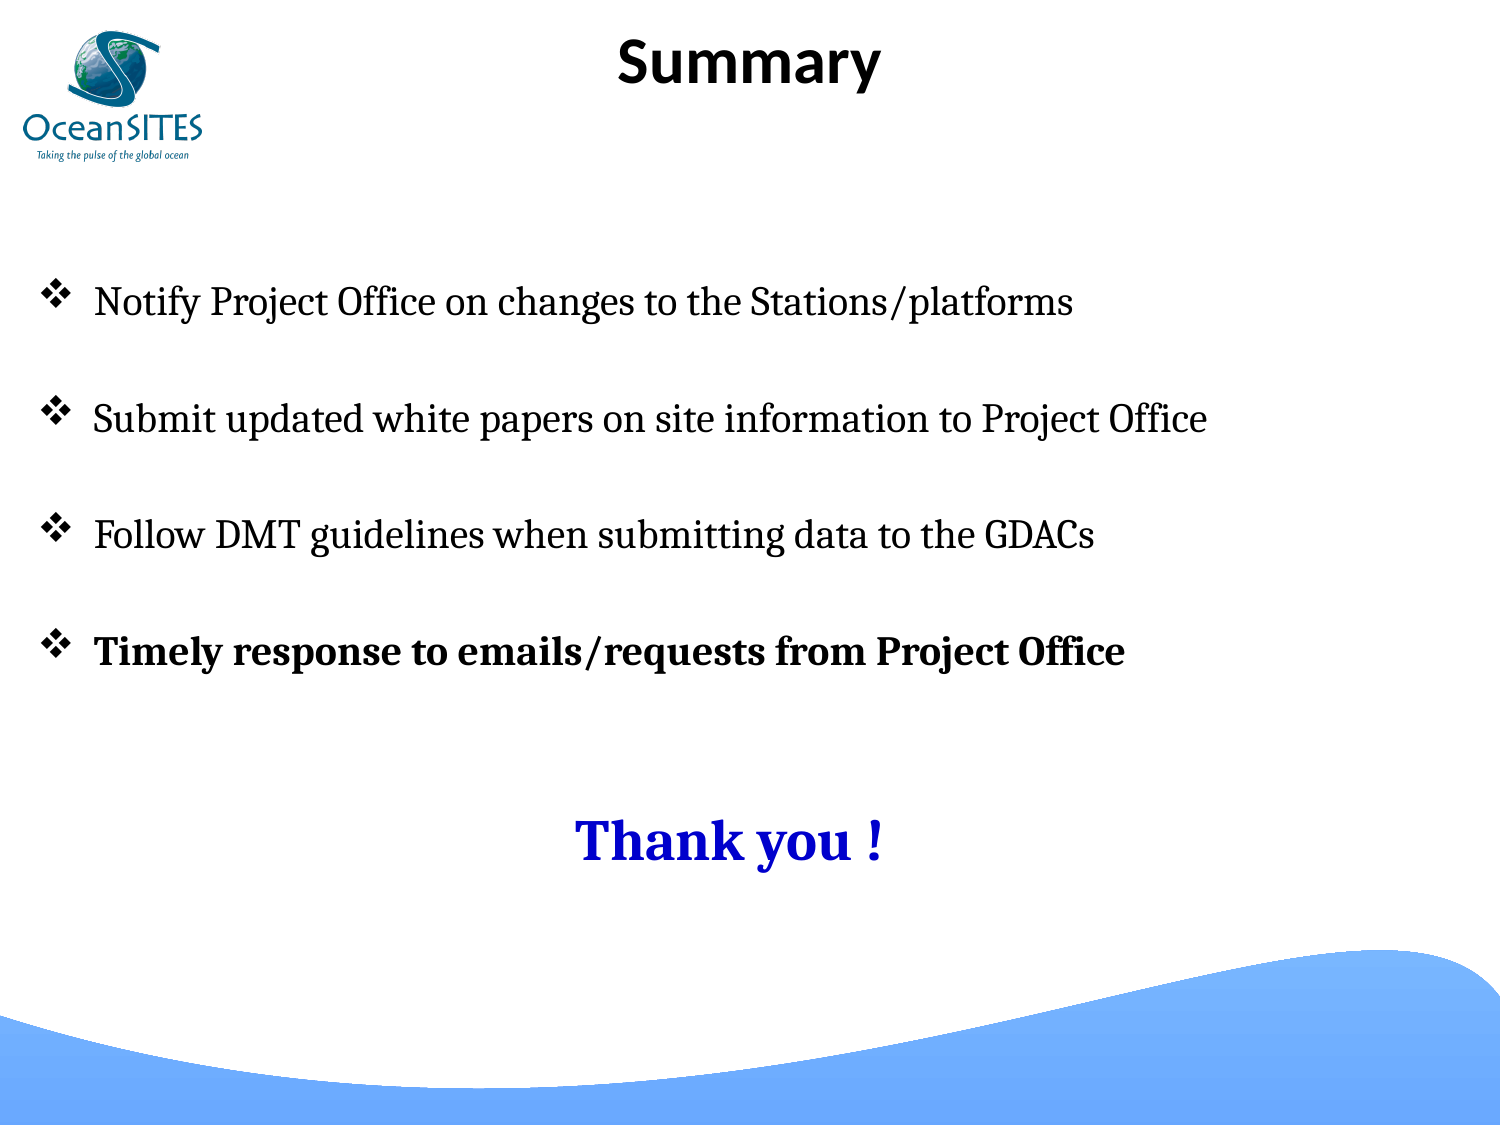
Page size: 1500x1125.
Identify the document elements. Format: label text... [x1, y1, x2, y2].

list Notify Project Office on changes to the Stations/platforms Submit updated white papers on site information to Project Office Follow DMT guidelines when submitting data to the GDACs Timely response to emails/requests from Project Office Thank you ! [22, 266, 1439, 1038]
text_box Summary [0, 9, 1500, 198]
